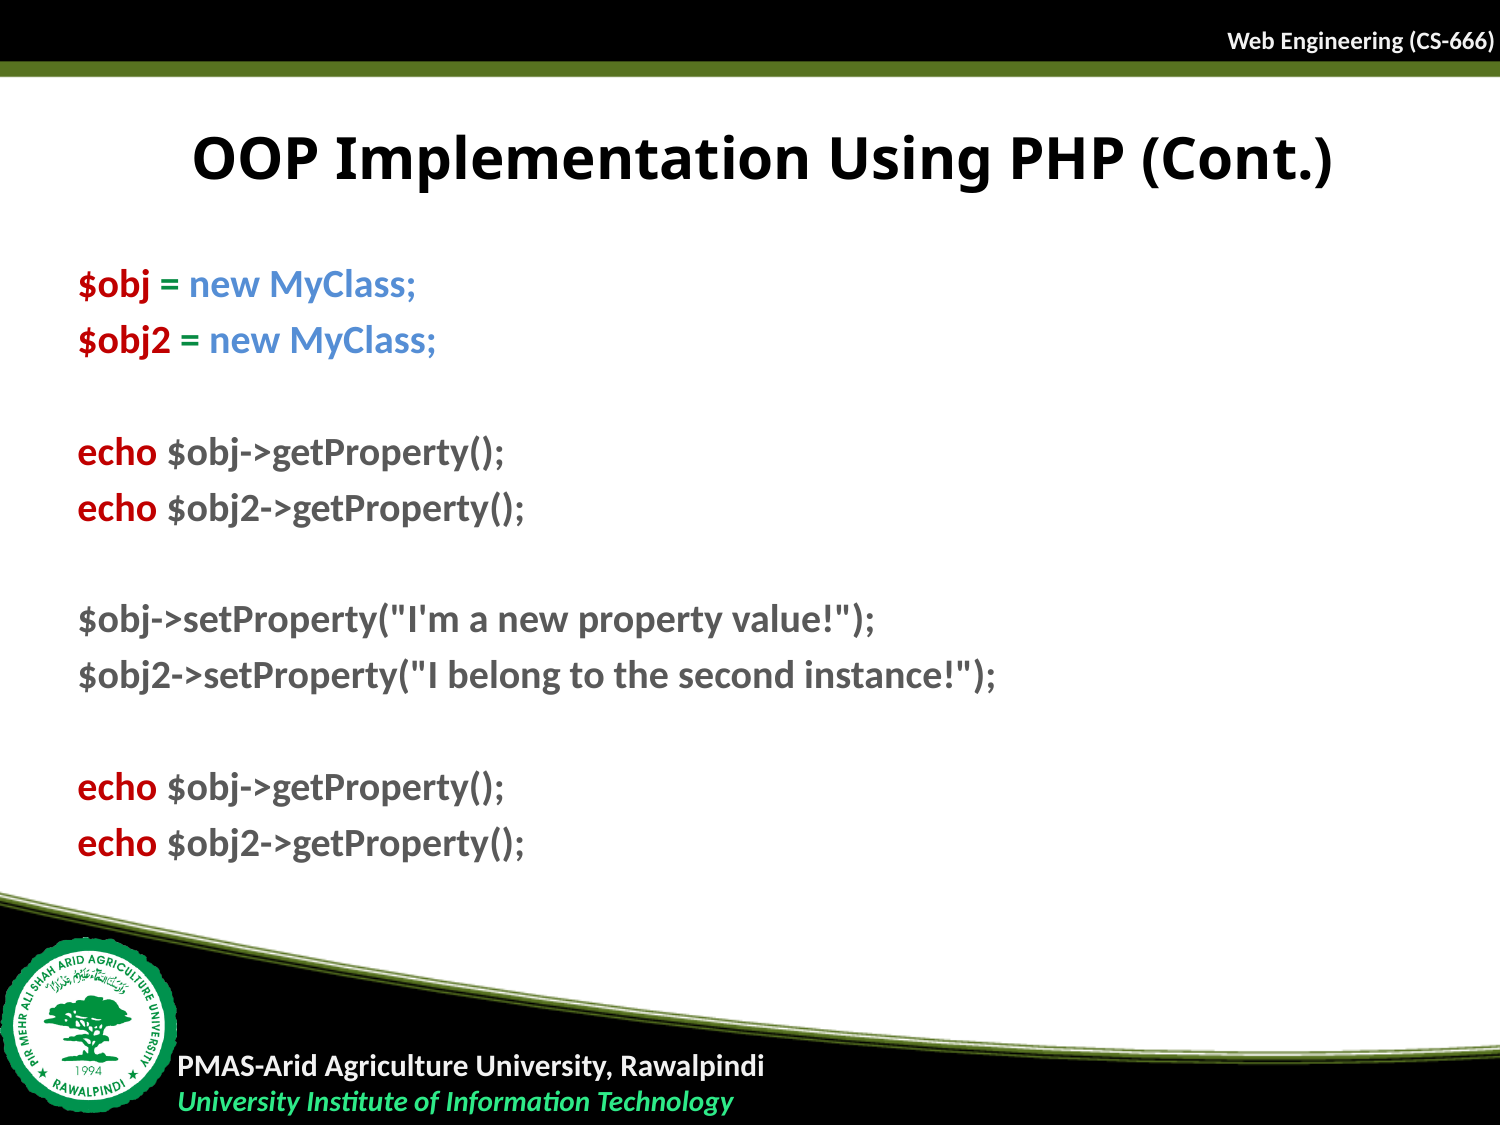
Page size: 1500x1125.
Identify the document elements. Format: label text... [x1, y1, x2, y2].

list $obj = new MyClass; $obj2 = new MyClass; echo $obj->getProperty(); echo $obj2->getProperty(); $obj->setProperty("I'm a new property value!"); $obj2->setProperty("I belong to the second instance!"); echo $obj->getProperty(); echo $obj2->getProperty(); [62, 249, 1450, 900]
title OOP Implementation Using PHP (Cont.) [62, 112, 1463, 200]
picture [0, 1, 1500, 1125]
